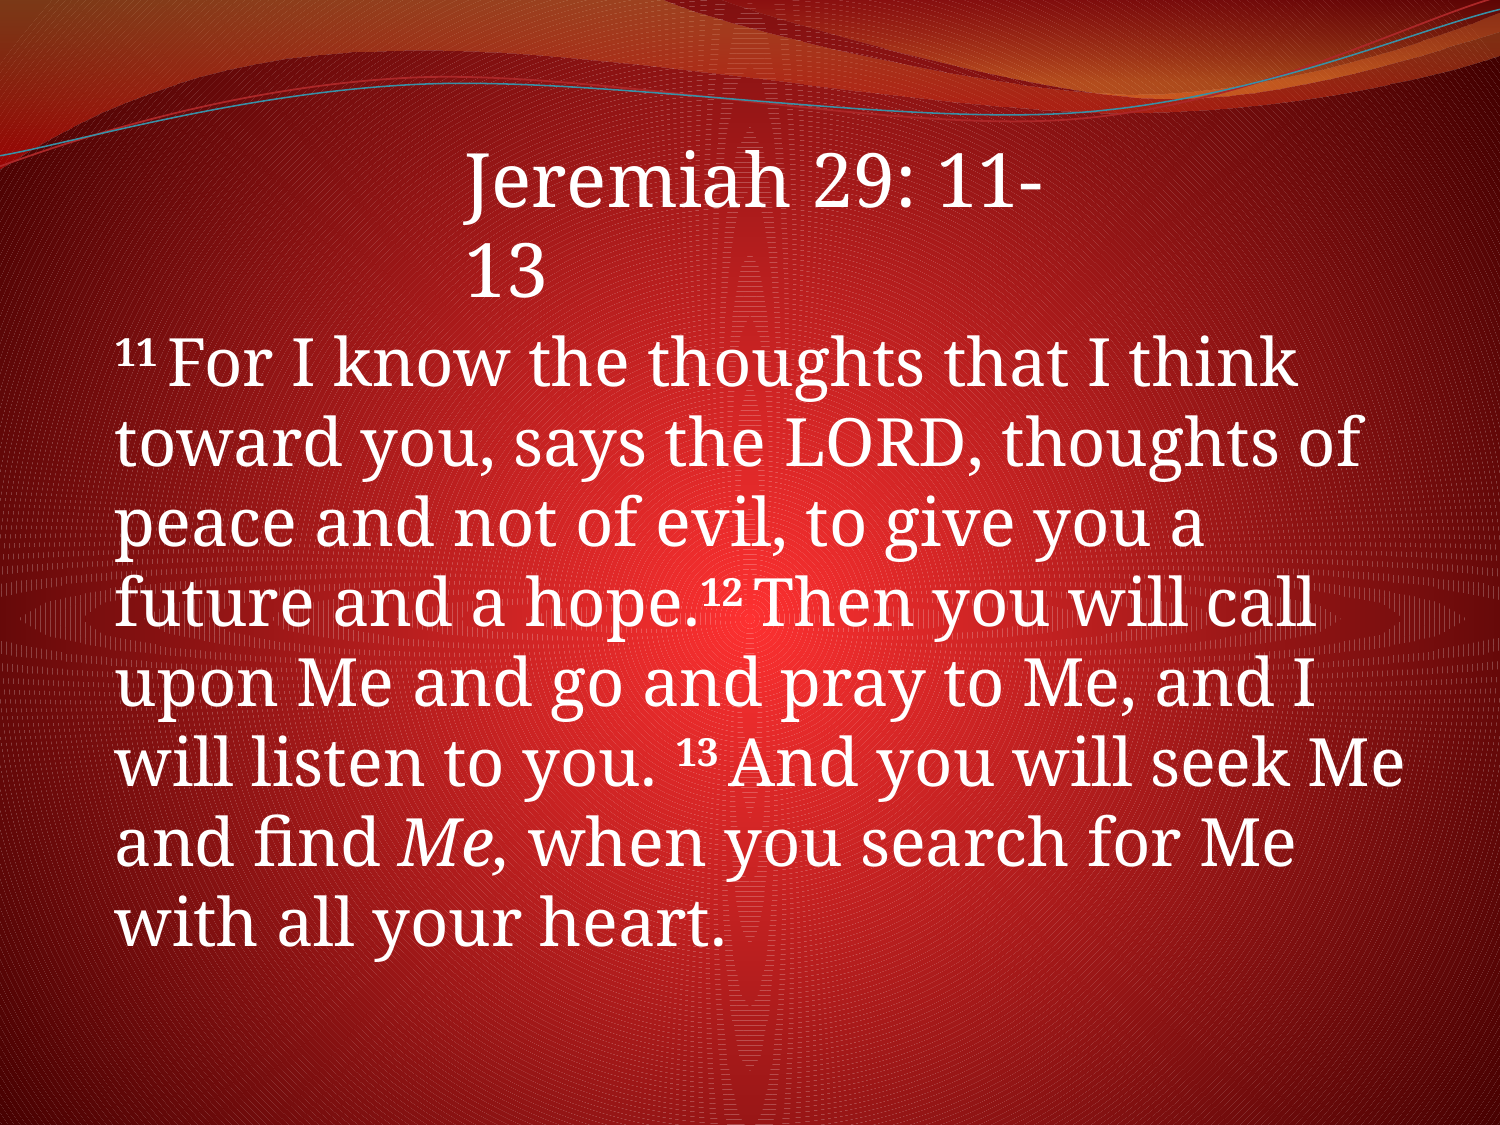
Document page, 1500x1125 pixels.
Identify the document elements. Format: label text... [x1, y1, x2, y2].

text_box Jeremiah 29: 11-13 [449, 124, 1063, 312]
text_box 11 For I know the thoughts that I think toward you, says the Lord, thoughts of peace and not of evil, to give you a future and a hope.12 Then you will call upon Me and go and pray to Me, and I will listen to you. 13 And you will seek Me and find Me, when you search for Me with all your heart. [99, 312, 1438, 967]
